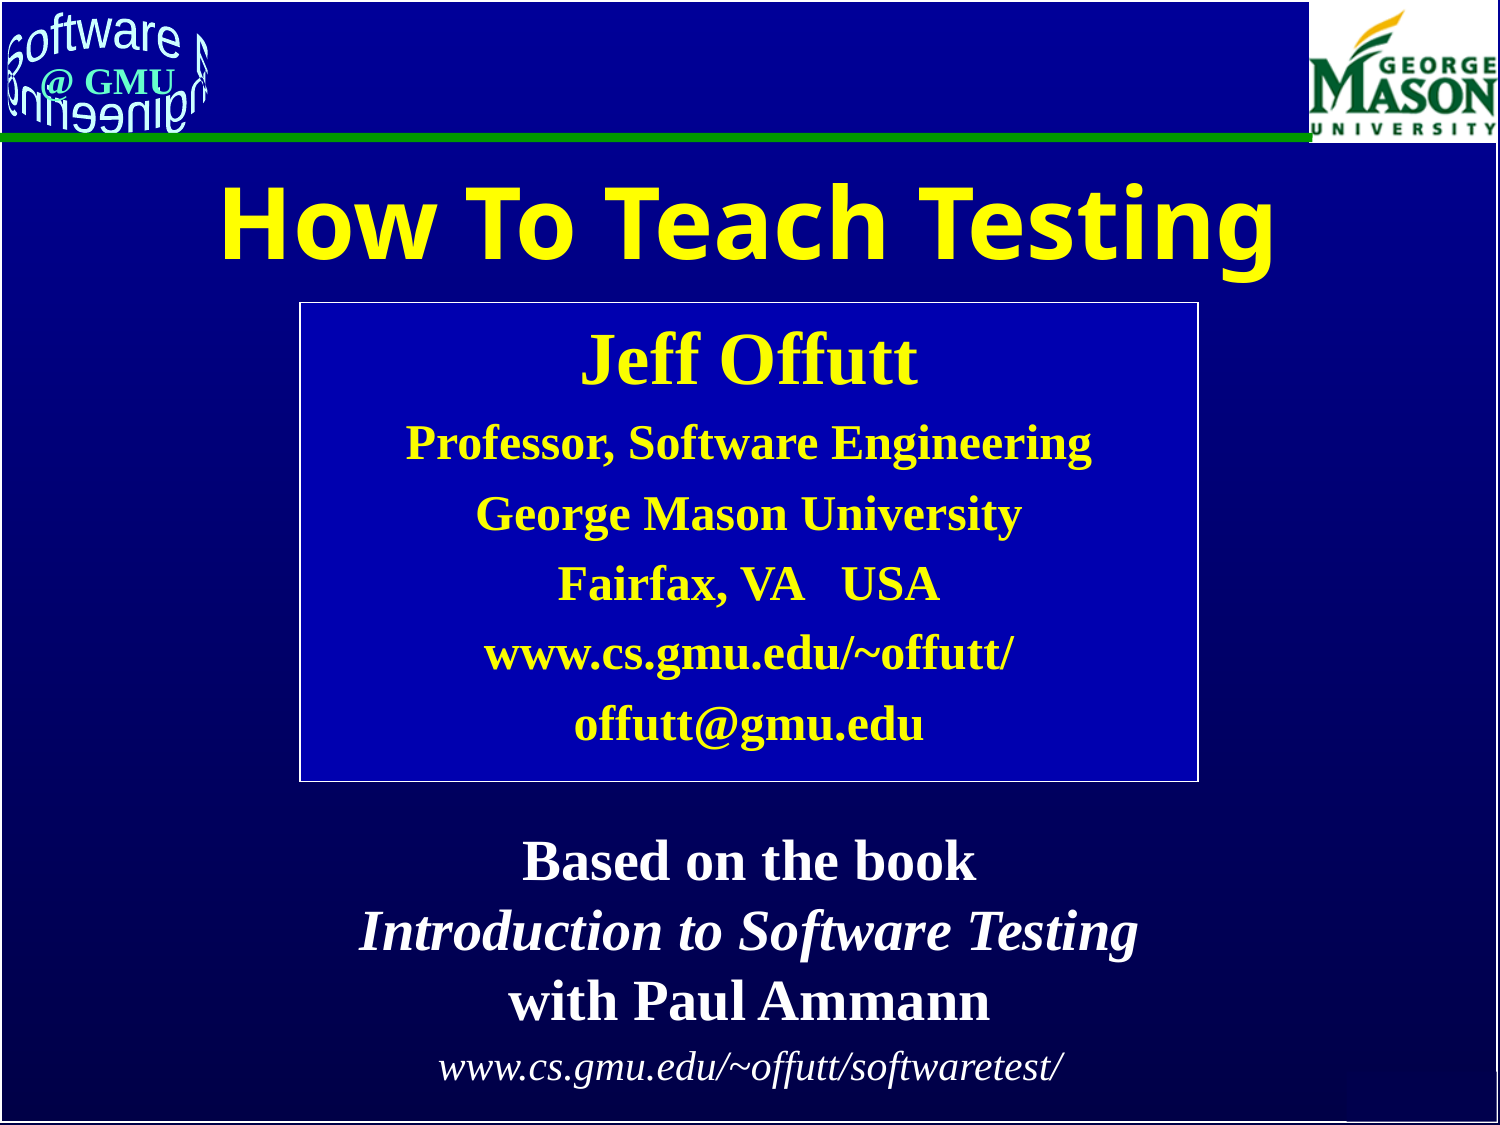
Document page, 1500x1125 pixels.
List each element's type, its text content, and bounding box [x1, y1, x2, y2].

picture [1309, 2, 1498, 143]
subtitle Based on the book Introduction to Software Testing with Paul Ammann www.cs.gmu.edu/~offutt/softwaretest/ [224, 814, 1276, 1091]
text_box Jeff Offutt Professor, Software Engineering George Mason University Fairfax, VA USA www.cs.gmu.edu/~offutt/ offutt@gmu.edu [300, 302, 1198, 782]
title How To Teach Testing [72, 121, 1426, 334]
text_box [1346, 1071, 1497, 1122]
